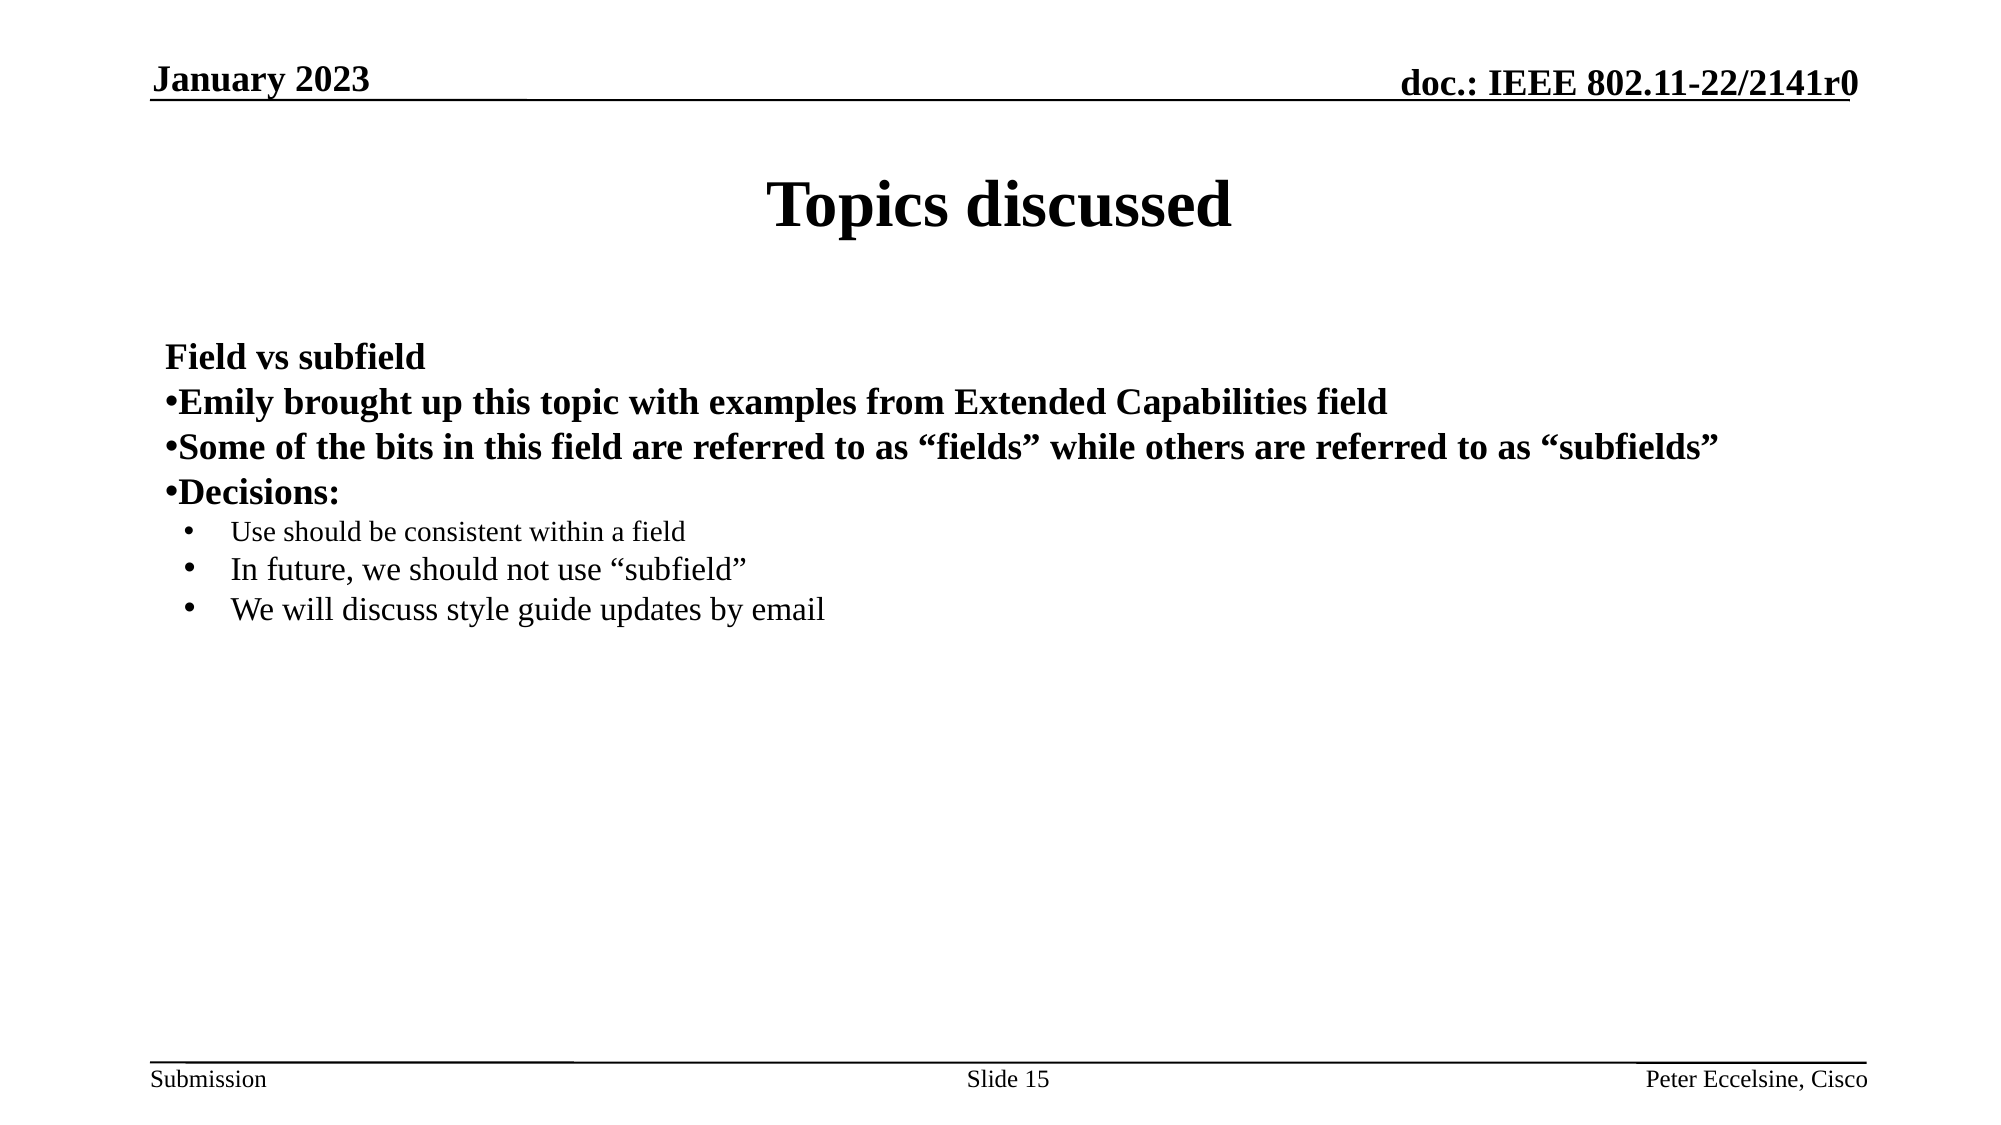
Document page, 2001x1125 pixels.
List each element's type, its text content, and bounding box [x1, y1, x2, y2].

footer Peter Eccelsine, Cisco [1171, 1061, 1869, 1093]
list Field vs subfield Emily brought up this topic with examples from Extended Capabilities field Some of the bits in this field are referred to as “fields” while others are referred to as “subfields” Decisions: Use should be consistent within a field In future, we should not use “subfield” We will discuss style guide updates by email [149, 324, 1850, 1000]
title Topics discussed [149, 112, 1850, 288]
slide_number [152, 54, 563, 100]
slide_number Slide 15 [950, 1061, 1067, 1123]
